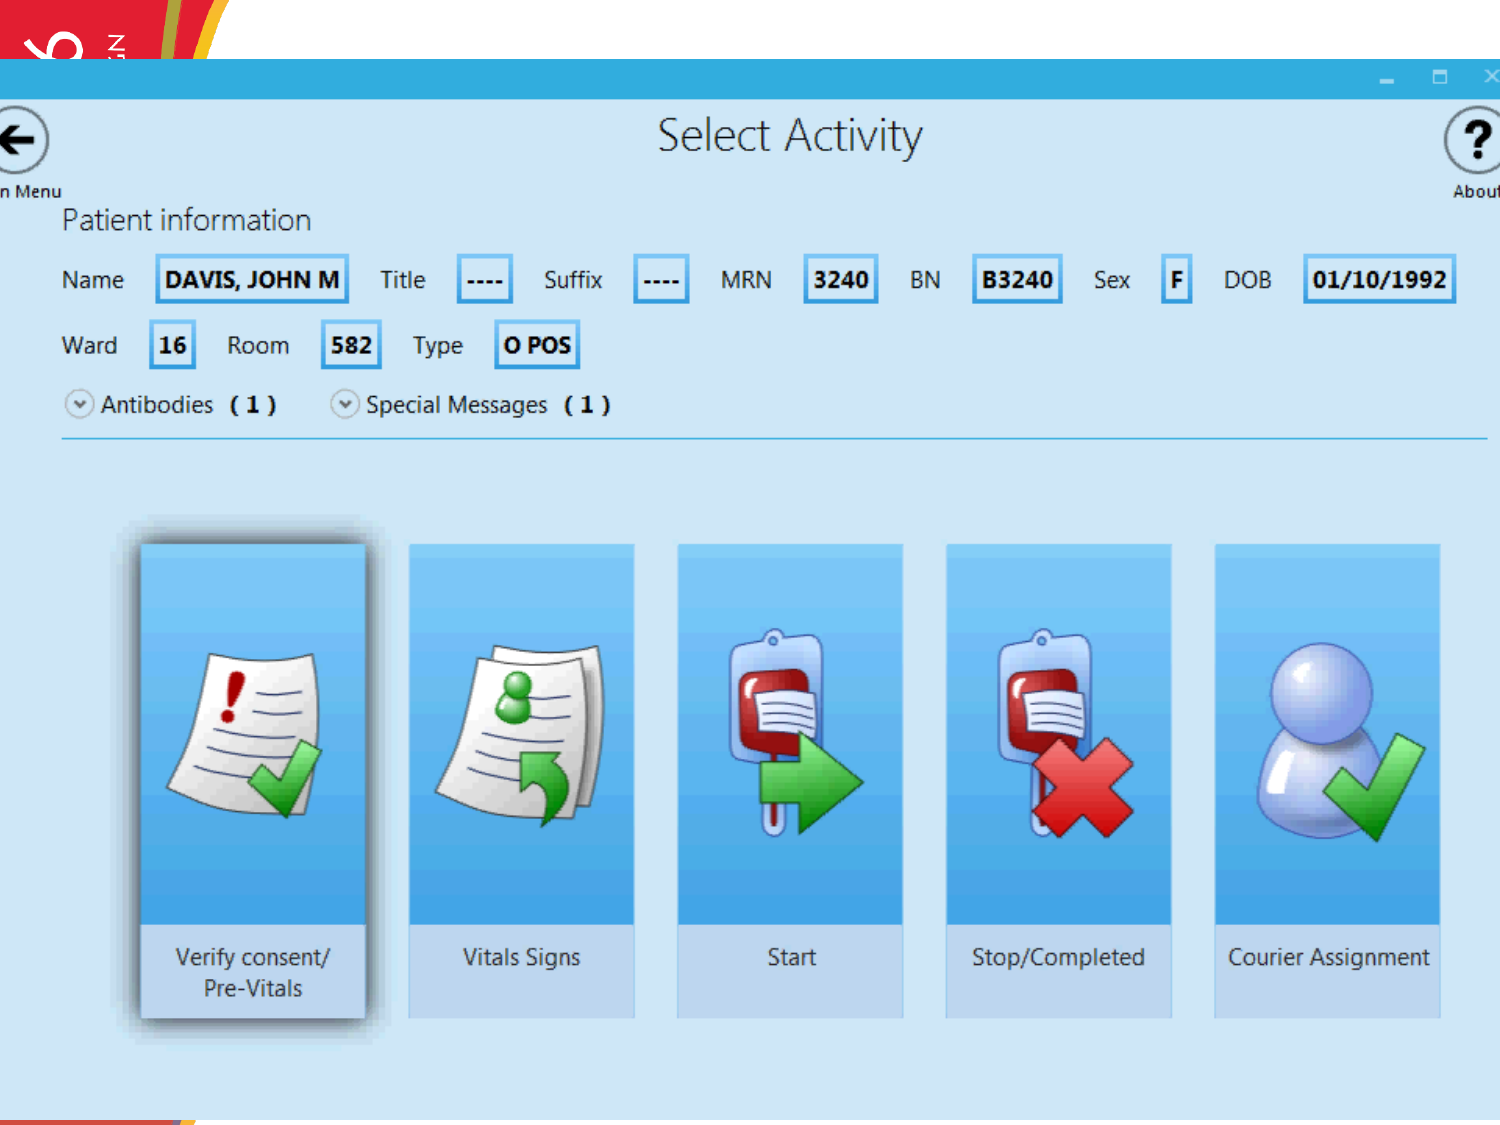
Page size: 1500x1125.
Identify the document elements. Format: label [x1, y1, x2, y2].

list [0, 58, 1500, 1121]
picture [0, 0, 232, 58]
picture [0, 1121, 232, 1125]
